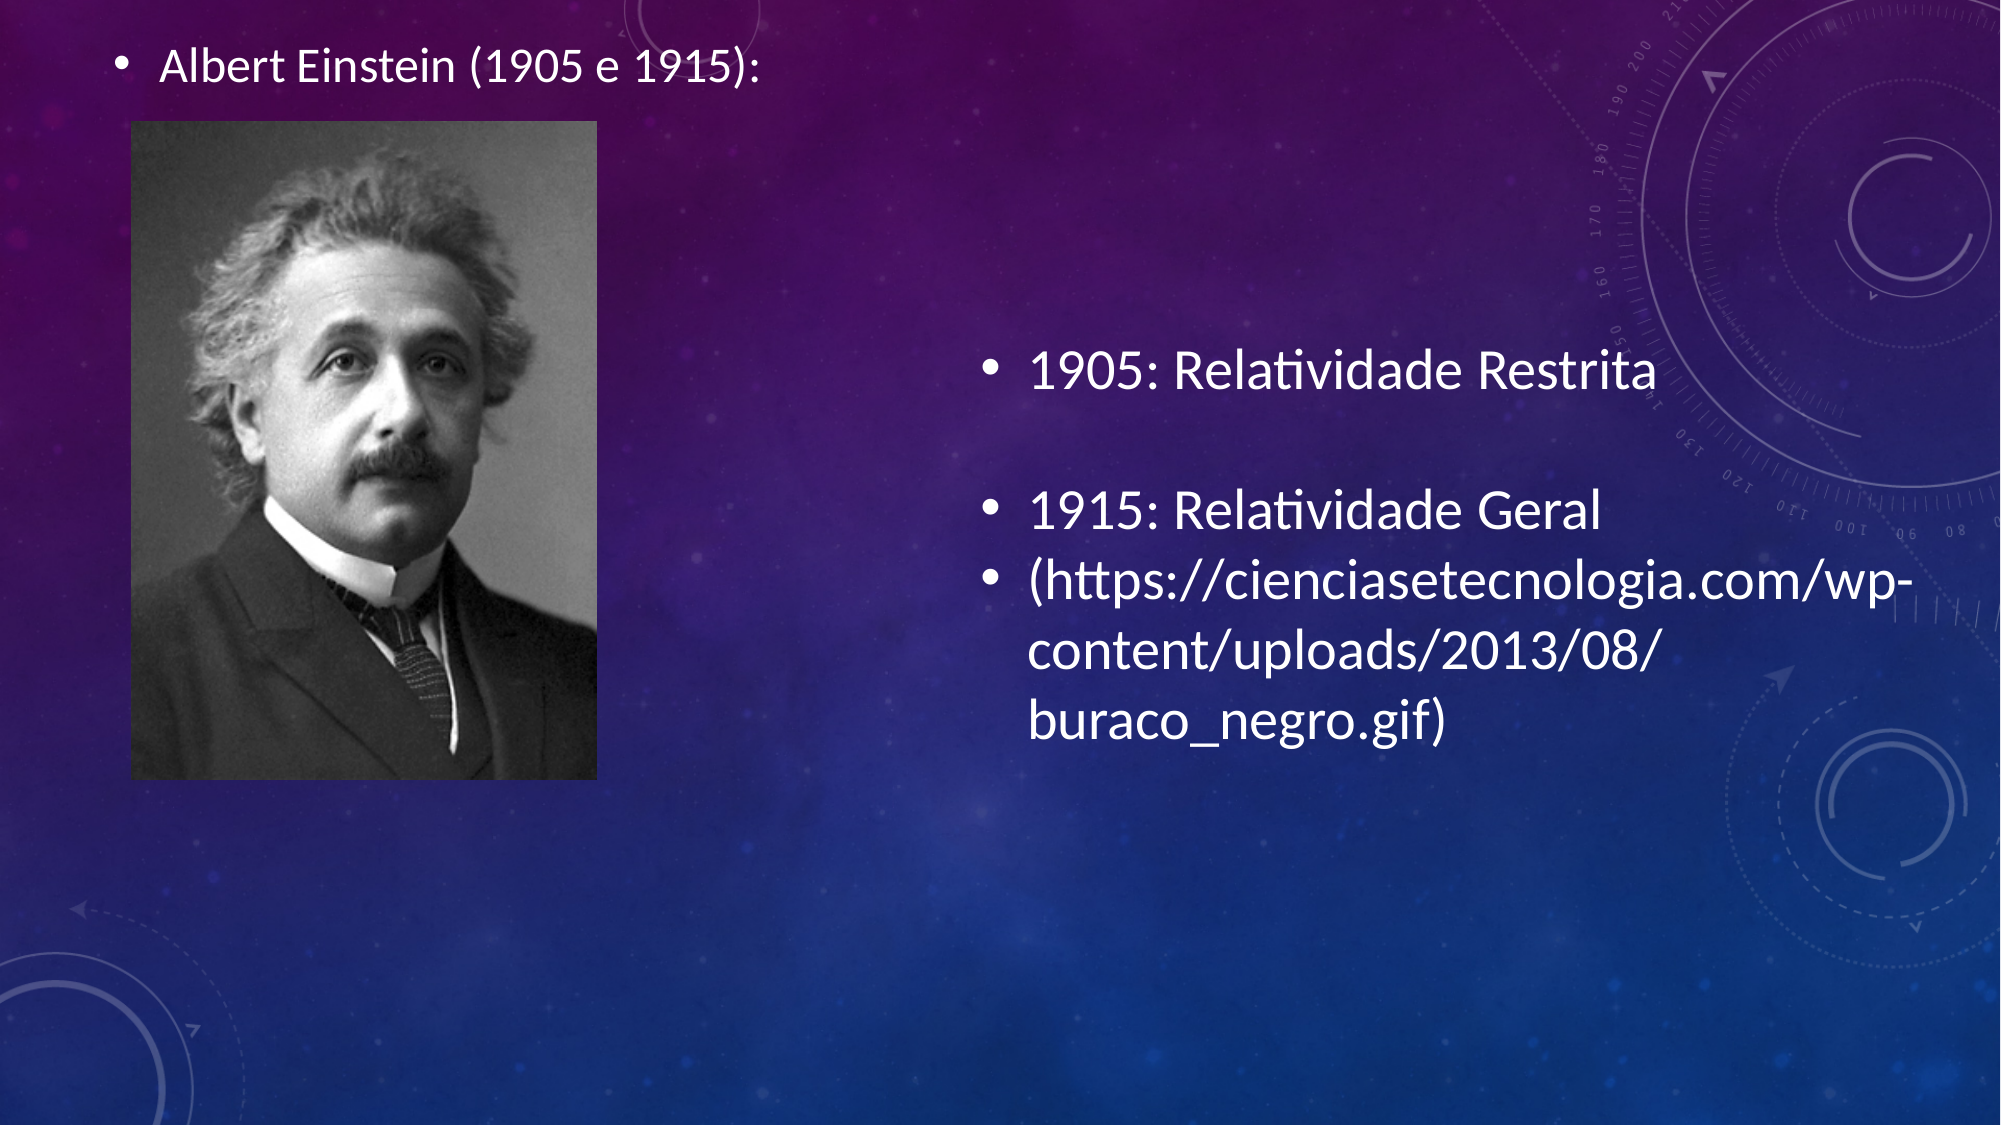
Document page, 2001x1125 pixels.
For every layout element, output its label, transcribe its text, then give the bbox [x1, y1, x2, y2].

text_box 1905: Relatividade Restrita 1915: Relatividade Geral (https://cienciasetecnologia.com/wp-content/uploads/2013/08/buraco_negro.gif) [965, 323, 2000, 759]
list Albert Einstein (1905 e 1915): [98, 24, 865, 624]
picture [0, 0, 2001, 1125]
